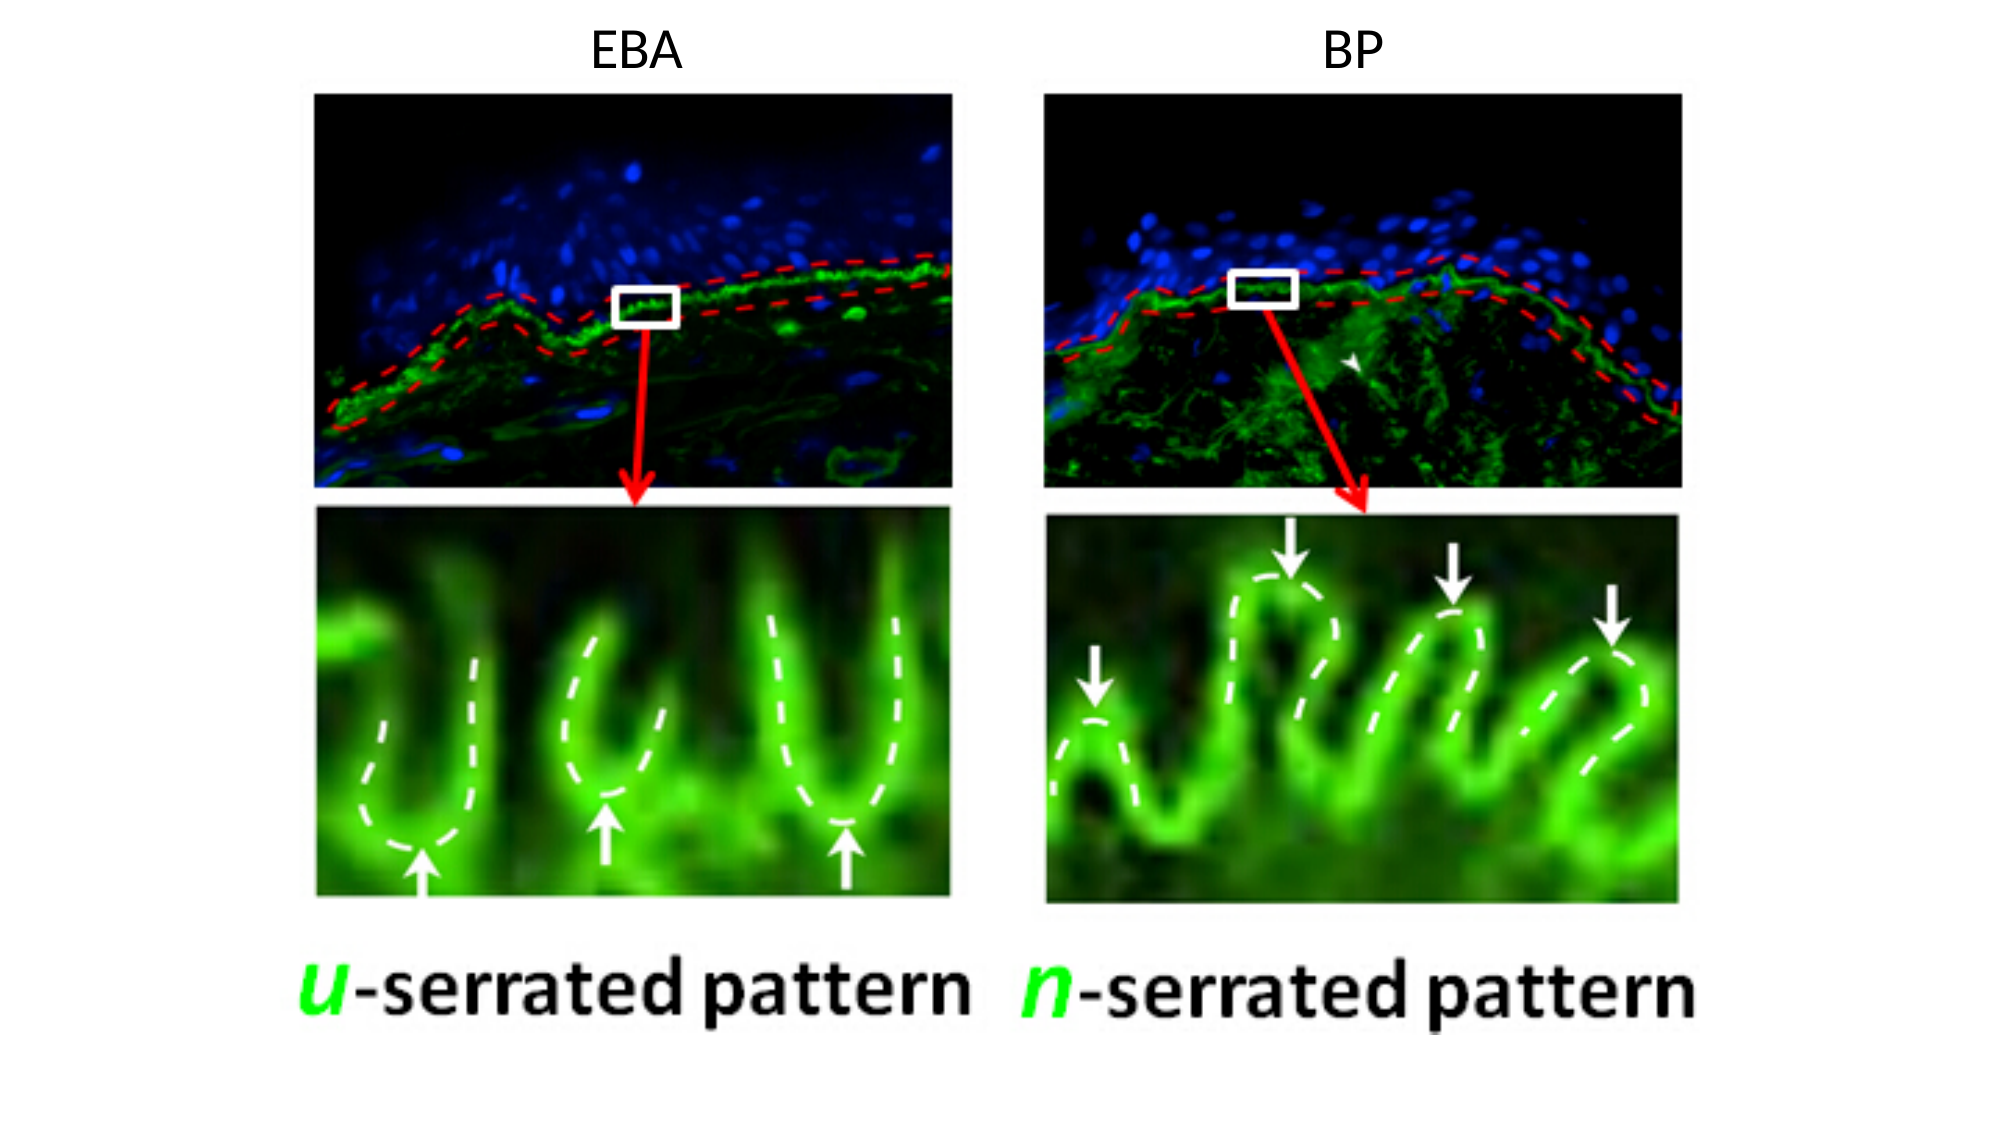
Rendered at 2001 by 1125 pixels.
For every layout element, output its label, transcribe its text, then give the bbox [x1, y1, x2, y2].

text_box BP [1307, 2, 1400, 78]
picture [279, 78, 1708, 1035]
text_box EBA [575, 2, 699, 78]
